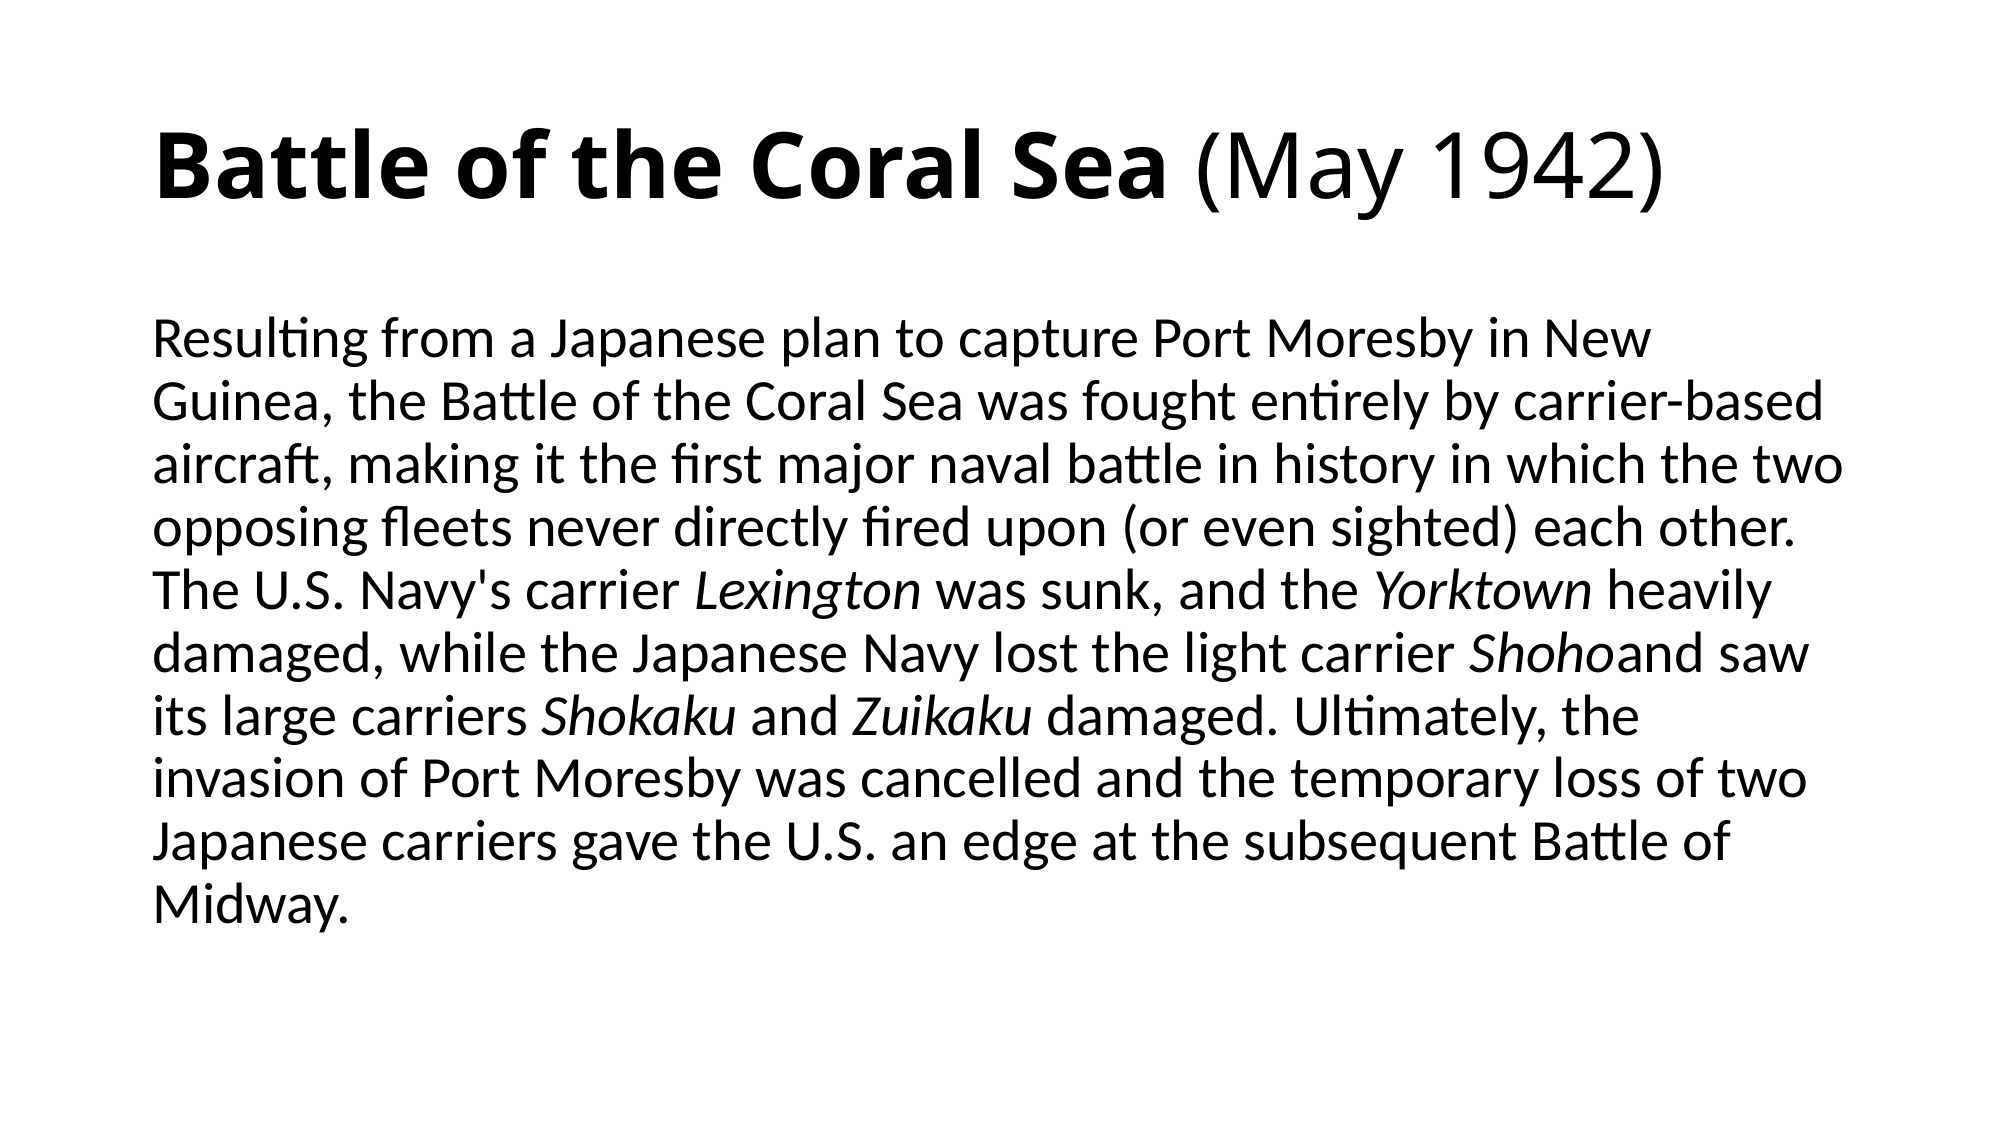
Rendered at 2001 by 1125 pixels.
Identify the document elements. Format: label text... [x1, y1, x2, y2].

list Resulting from a Japanese plan to capture Port Moresby in New Guinea, the Battle of the Coral Sea was fought entirely by carrier-based aircraft, making it the first major naval battle in history in which the two opposing fleets never directly fired upon (or even sighted) each other. The U.S. Navy's carrier Lexington was sunk, and the Yorktown heavily damaged, while the Japanese Navy lost the light carrier Shohoand saw its large carriers Shokaku and Zuikaku damaged. Ultimately, the invasion of Port Moresby was cancelled and the temporary loss of two Japanese carriers gave the U.S. an edge at the subsequent Battle of Midway. [137, 299, 1863, 1014]
title Battle of the Coral Sea (May 1942) [137, 59, 1863, 278]
